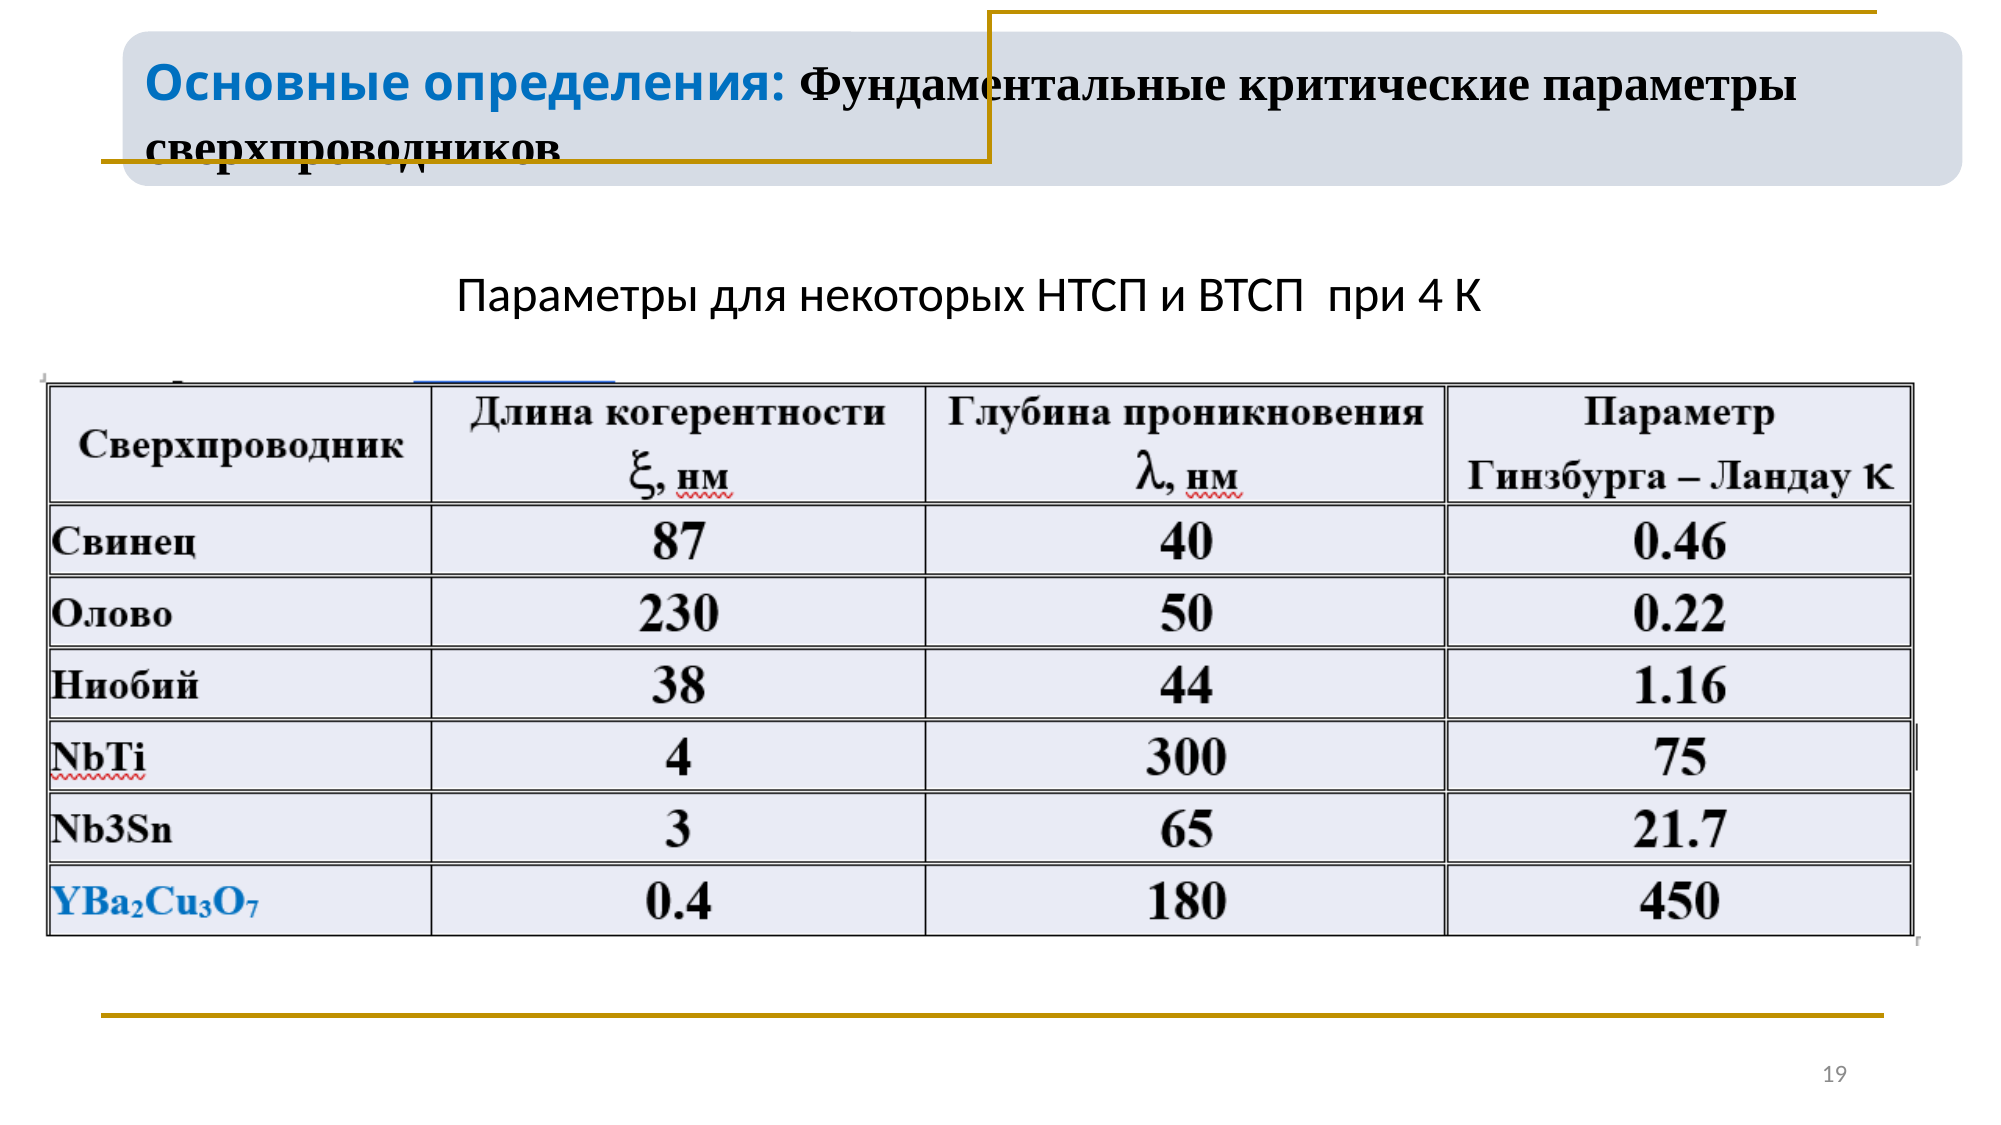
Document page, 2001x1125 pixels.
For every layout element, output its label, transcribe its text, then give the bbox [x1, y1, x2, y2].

slide_number 19 [1412, 1042, 1863, 1103]
text_box Параметры для некоторых НТСП и ВТСП при 4 К [26, 253, 1912, 329]
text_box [101, 12, 1963, 186]
picture [26, 364, 1921, 946]
